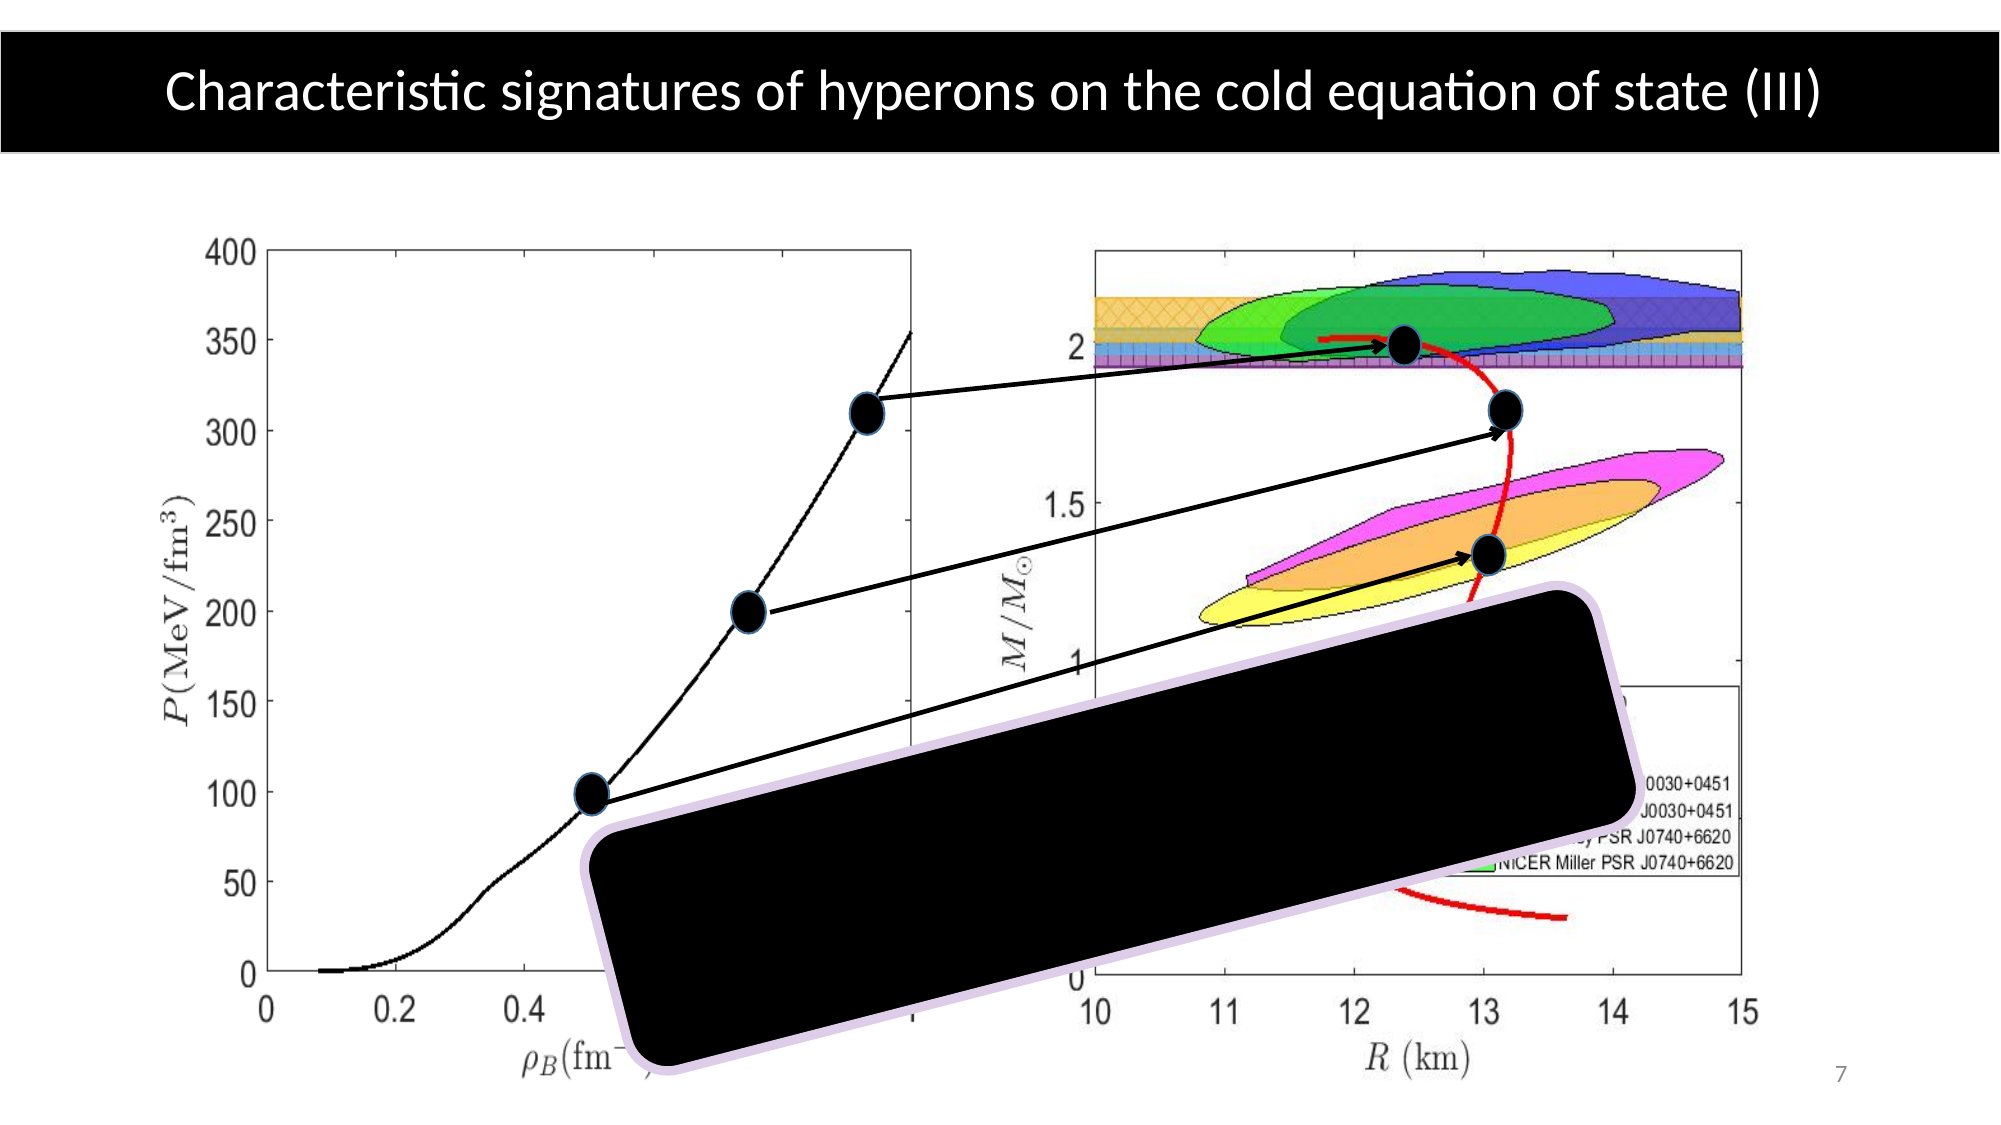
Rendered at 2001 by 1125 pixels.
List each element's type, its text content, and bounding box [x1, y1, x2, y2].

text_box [591, 555, 1472, 702]
slide_number 7 [1412, 1042, 1863, 1103]
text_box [589, 702, 1635, 954]
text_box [879, 345, 1388, 399]
text_box Characteristic signatures of hyperons on the cold equation of state (III) [0, 30, 2000, 154]
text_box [769, 430, 1506, 613]
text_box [159, 182, 1821, 1085]
